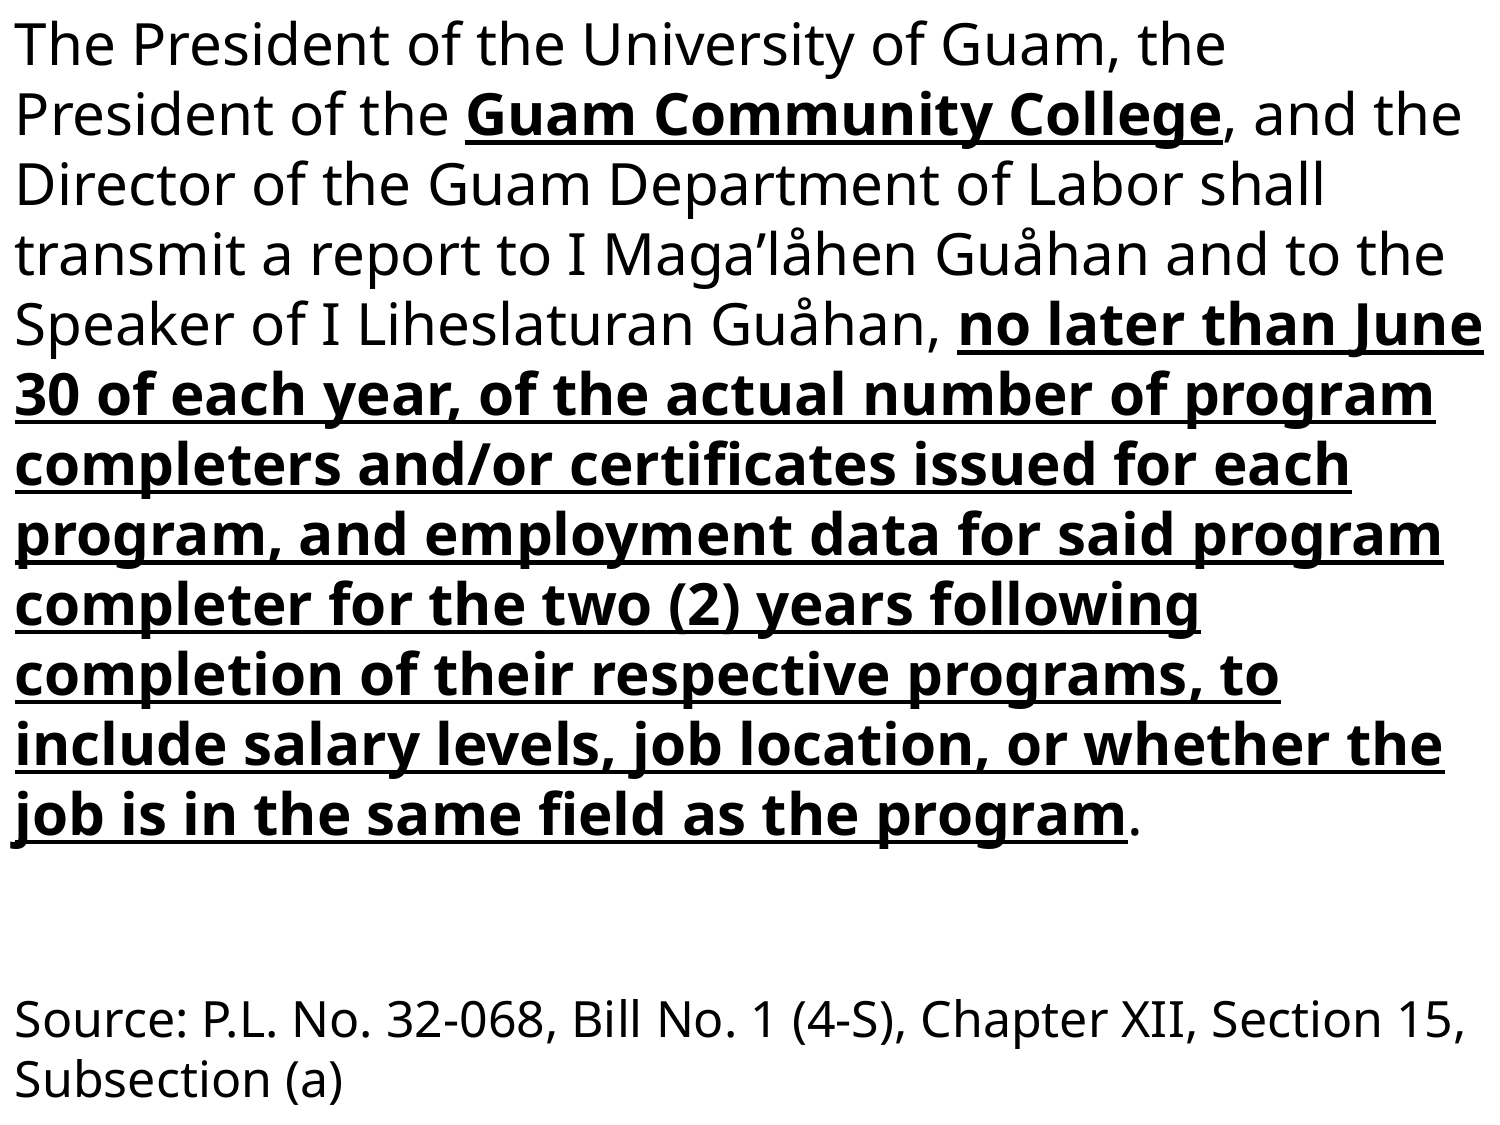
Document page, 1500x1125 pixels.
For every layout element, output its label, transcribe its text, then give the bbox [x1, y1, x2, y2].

text_box The President of the University of Guam, the President of the Guam Community College, and the Director of the Guam Department of Labor shall transmit a report to I Maga’låhen Guåhan and to the Speaker of I Liheslaturan Guåhan, no later than June 30 of each year, of the actual number of program completers and/or certificates issued for each program, and employment data for said program completer for the two (2) years following completion of their respective programs, to include salary levels, job location, or whether the job is in the same field as the program. Source: P.L. No. 32-068, Bill No. 1 (4-S), Chapter XII, Section 15, Subsection (a) [0, 0, 1500, 1115]
